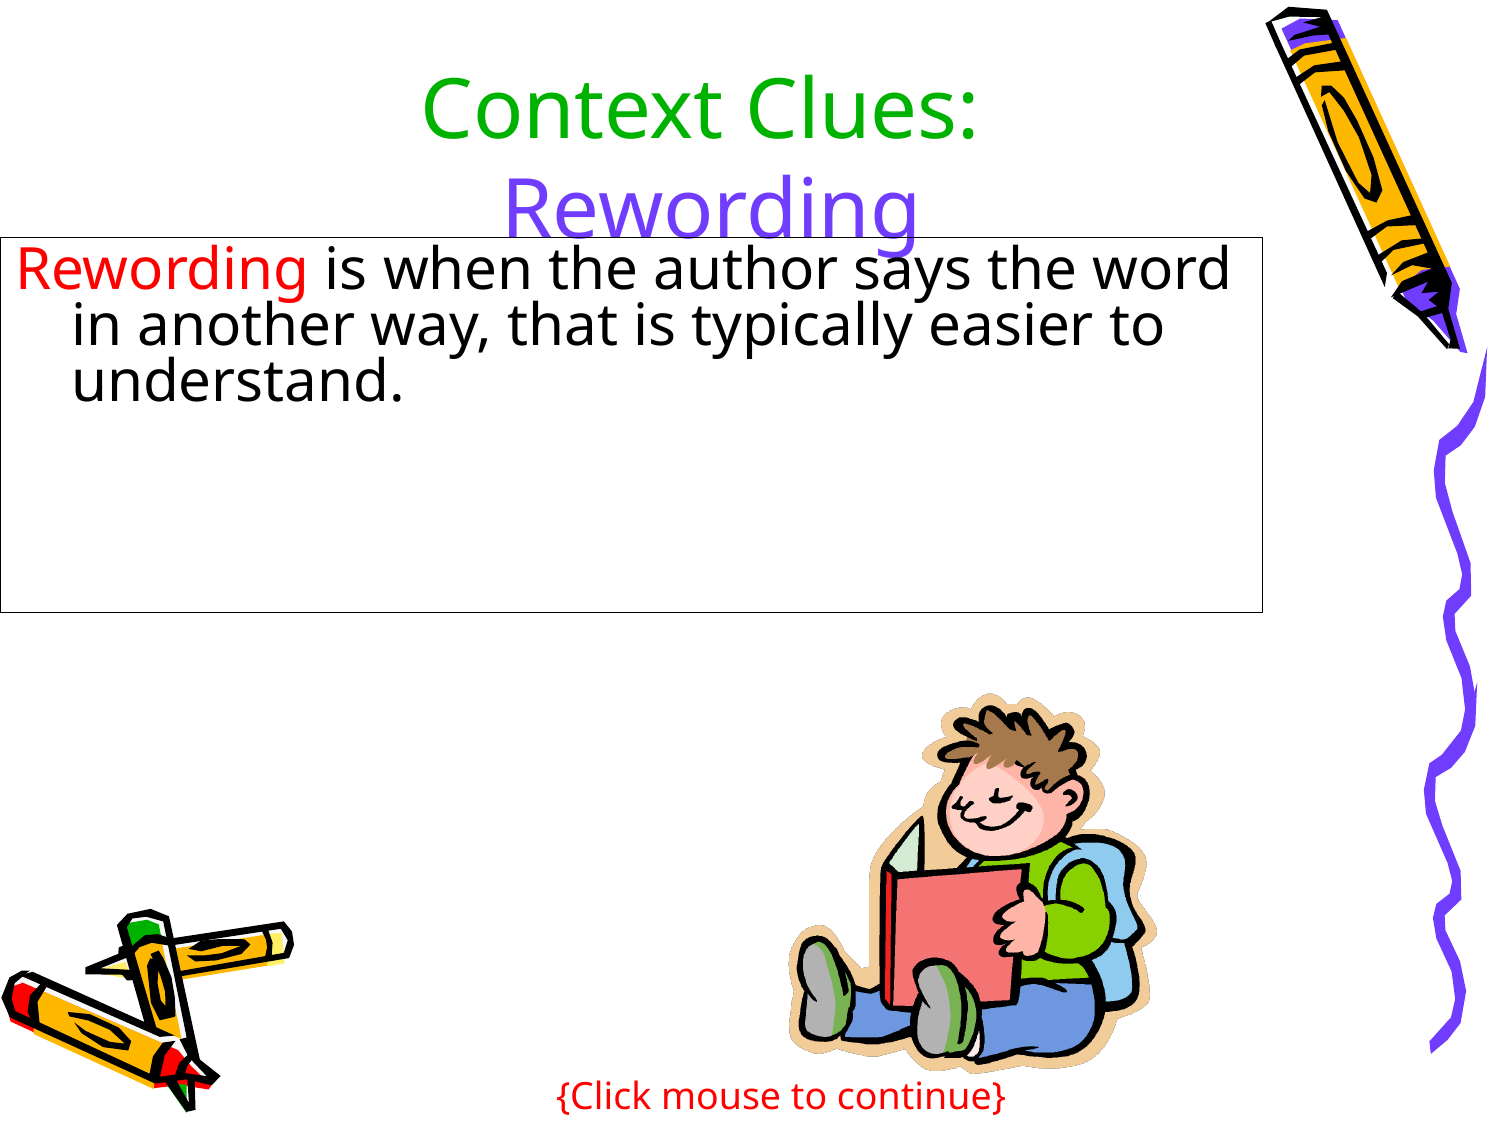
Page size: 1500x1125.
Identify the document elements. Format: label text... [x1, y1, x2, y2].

picture [784, 687, 1163, 1080]
title Context Clues: Rewording [147, 75, 1275, 263]
text_box {Click mouse to continue} [524, 1064, 1038, 1125]
list Rewording is when the author says the word in another way, that is typically easier to understand. [0, 237, 1263, 613]
